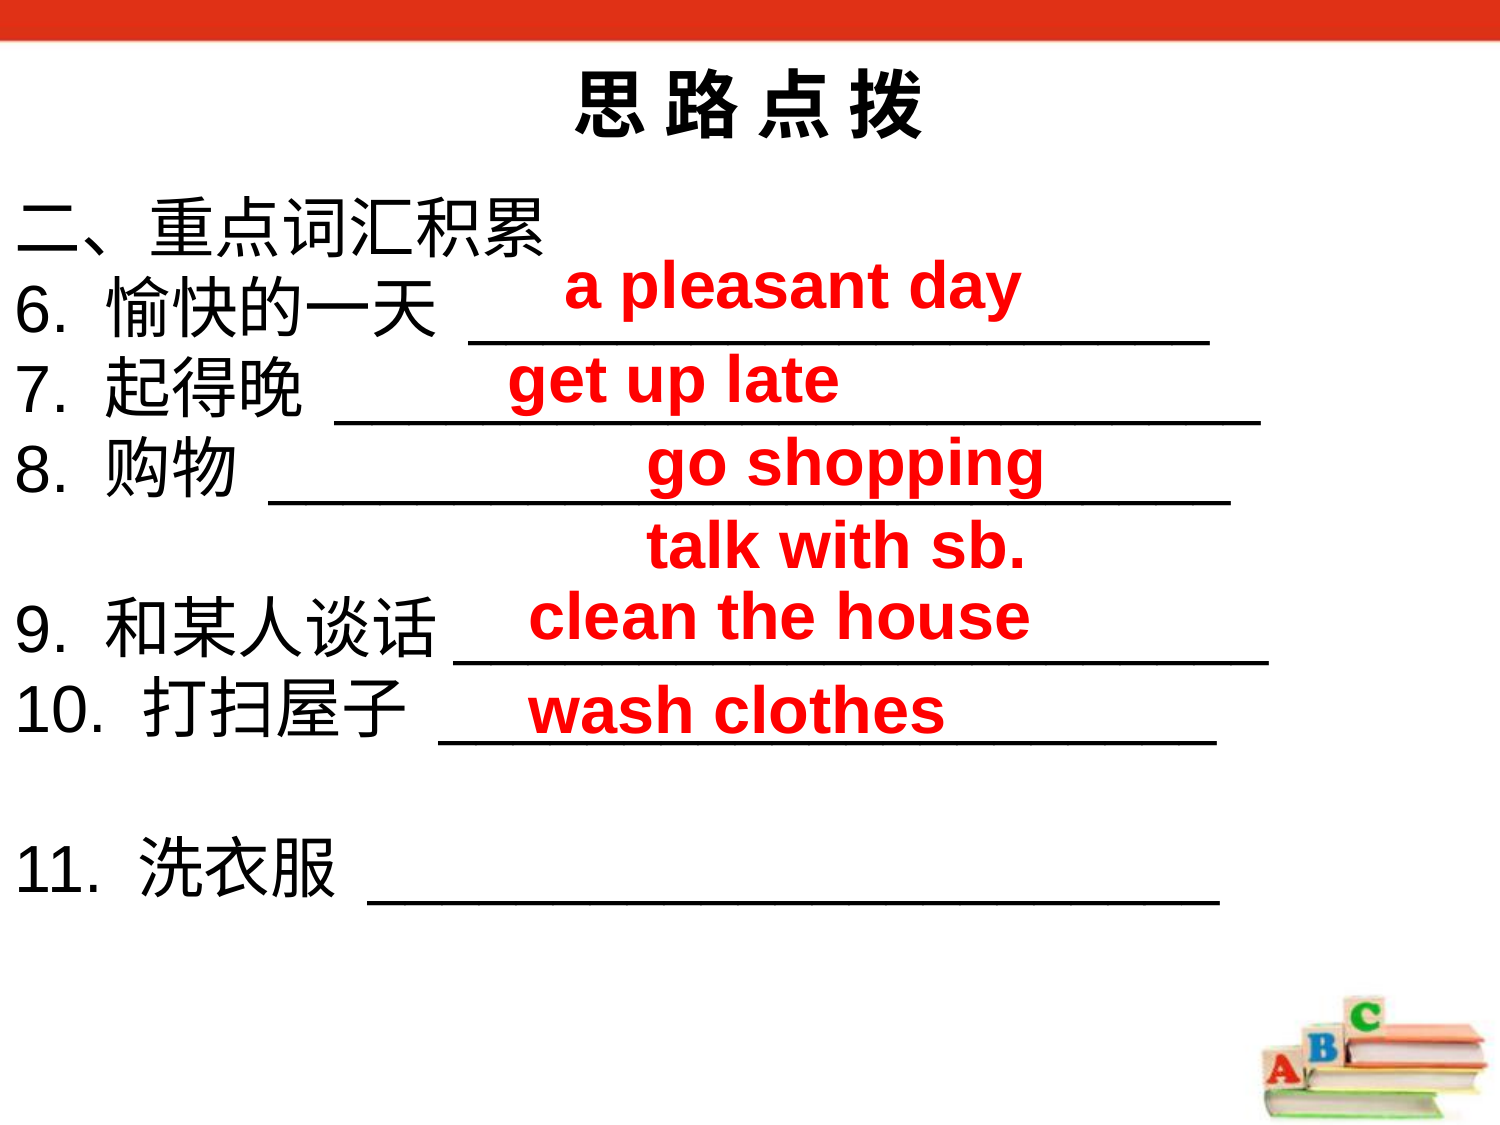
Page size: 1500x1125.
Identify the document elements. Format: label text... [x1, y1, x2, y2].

text_box 二、重点词汇积累 6. 愉快的一天 ____________________ 7. 起得晚 _________________________ 8. 购物 __________________________ 9. 和某人谈话______________________ 10. 打扫屋子 _____________________ 11. 洗衣服 _______________________ [0, 178, 1500, 913]
text_box talk with sb. [631, 494, 1382, 589]
picture [0, 913, 1500, 1125]
text_box get up late [492, 328, 1172, 424]
text_box go shopping [632, 411, 1439, 507]
text_box wash clothes [513, 661, 1178, 755]
picture [0, 0, 1500, 178]
text_box clean the house [513, 565, 1264, 661]
text_box 思 路 点 拨 [57, 49, 1439, 156]
text_box a pleasant day [549, 234, 1120, 410]
